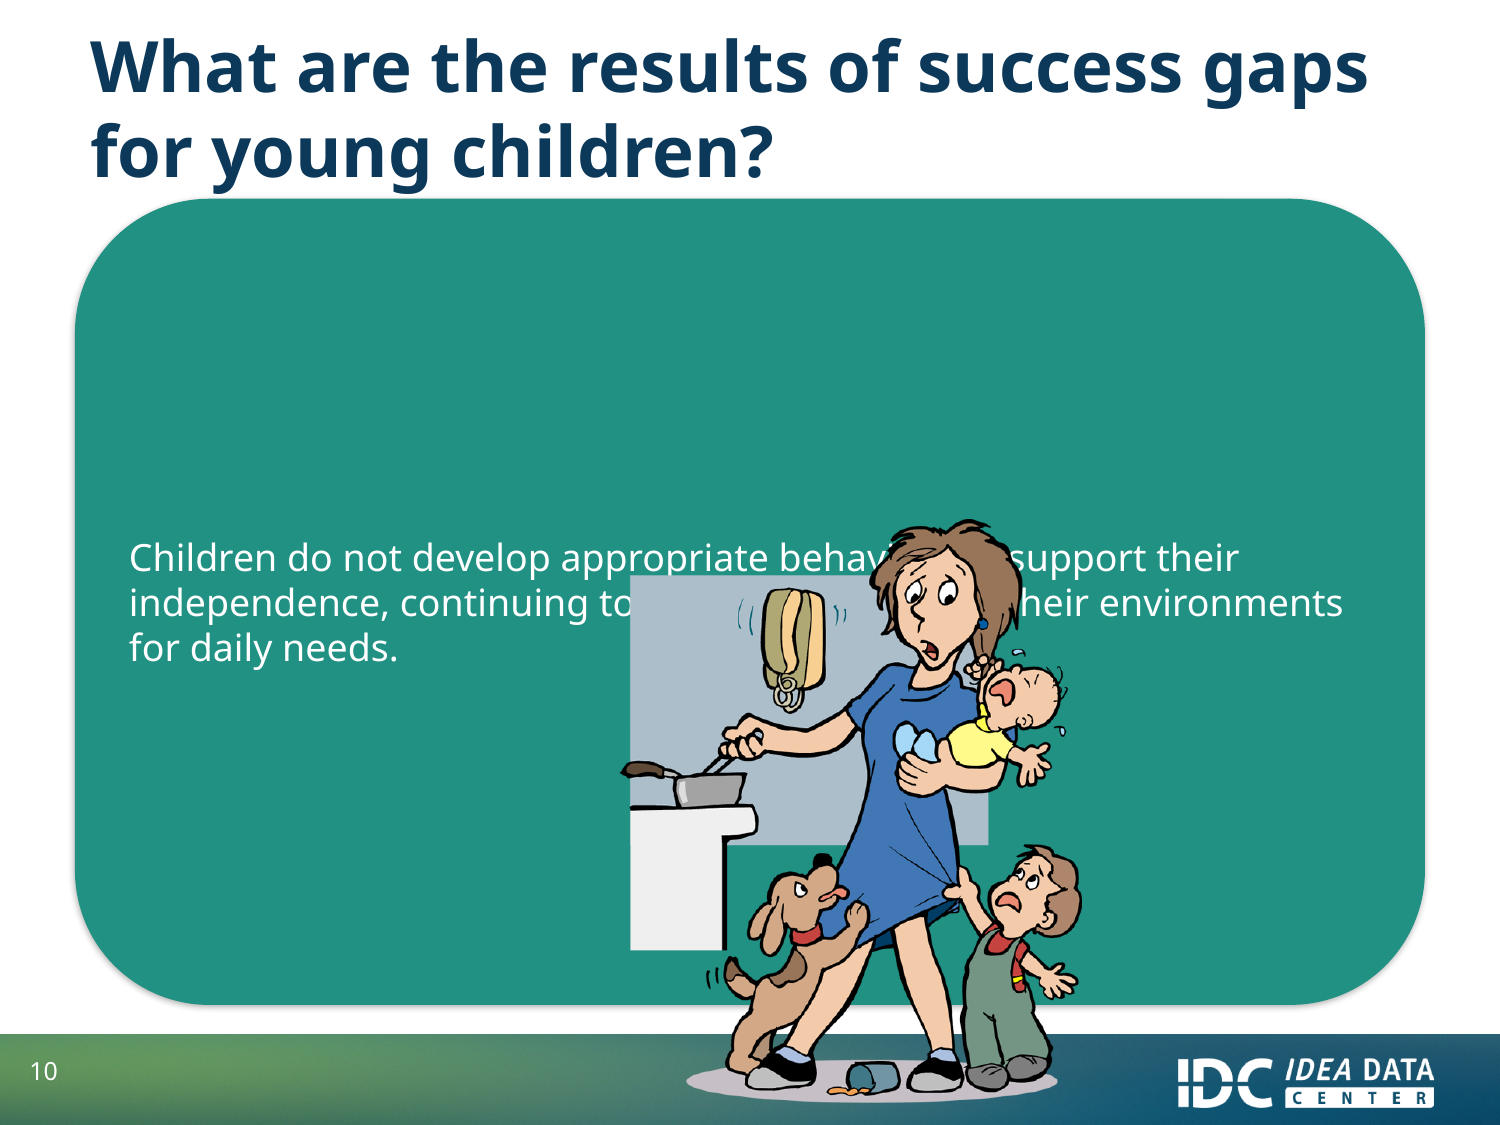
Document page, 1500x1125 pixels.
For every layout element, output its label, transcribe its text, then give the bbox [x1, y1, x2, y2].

title What are the results of success gaps for young children? [75, 15, 1425, 198]
slide_number 10 [11, 1042, 73, 1103]
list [74, 198, 1426, 1006]
picture [0, 519, 1500, 1125]
